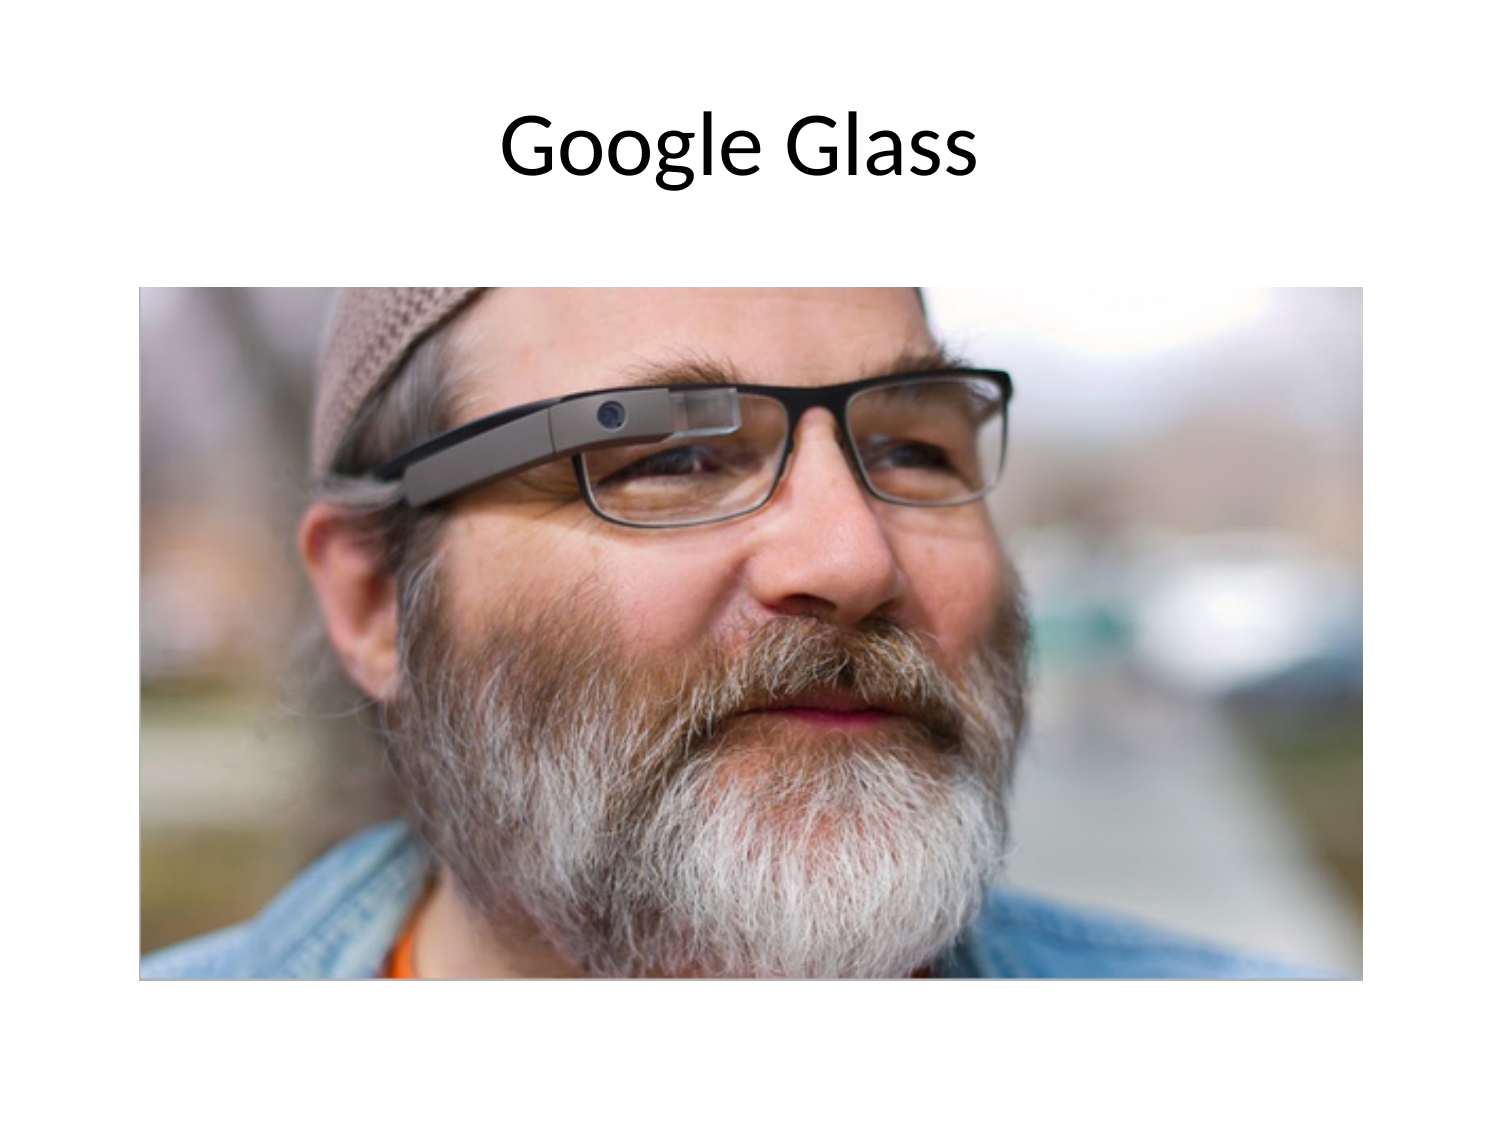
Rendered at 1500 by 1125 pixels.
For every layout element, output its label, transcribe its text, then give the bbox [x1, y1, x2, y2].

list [138, 287, 1363, 981]
title Google Glass [75, 45, 1425, 233]
